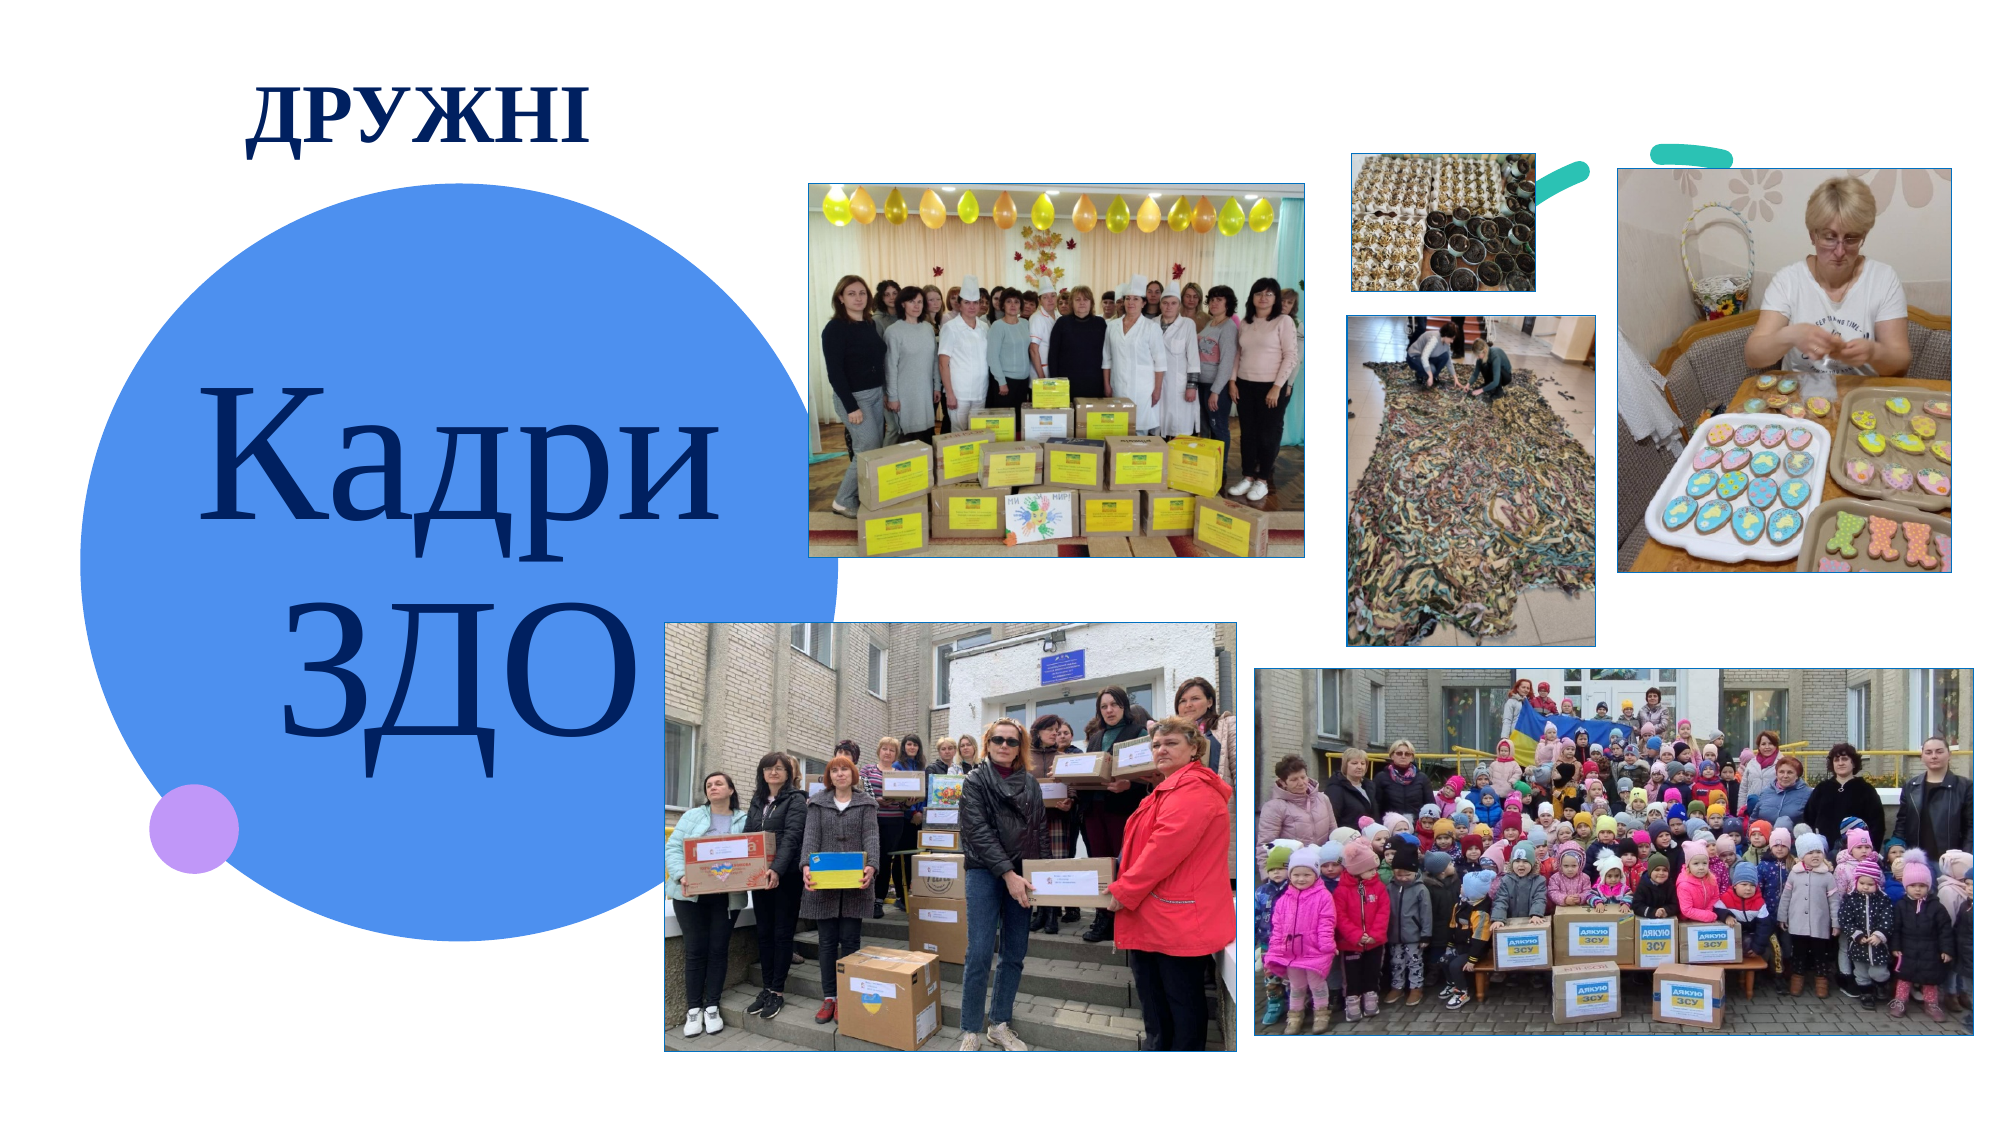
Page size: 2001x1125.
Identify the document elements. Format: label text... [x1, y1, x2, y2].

list ДРУЖНІ [0, 69, 838, 163]
title Кадри ЗДО [100, 183, 820, 942]
picture [1351, 153, 1536, 293]
picture [664, 622, 1237, 1053]
picture [1254, 668, 1975, 1036]
picture [807, 167, 1952, 646]
